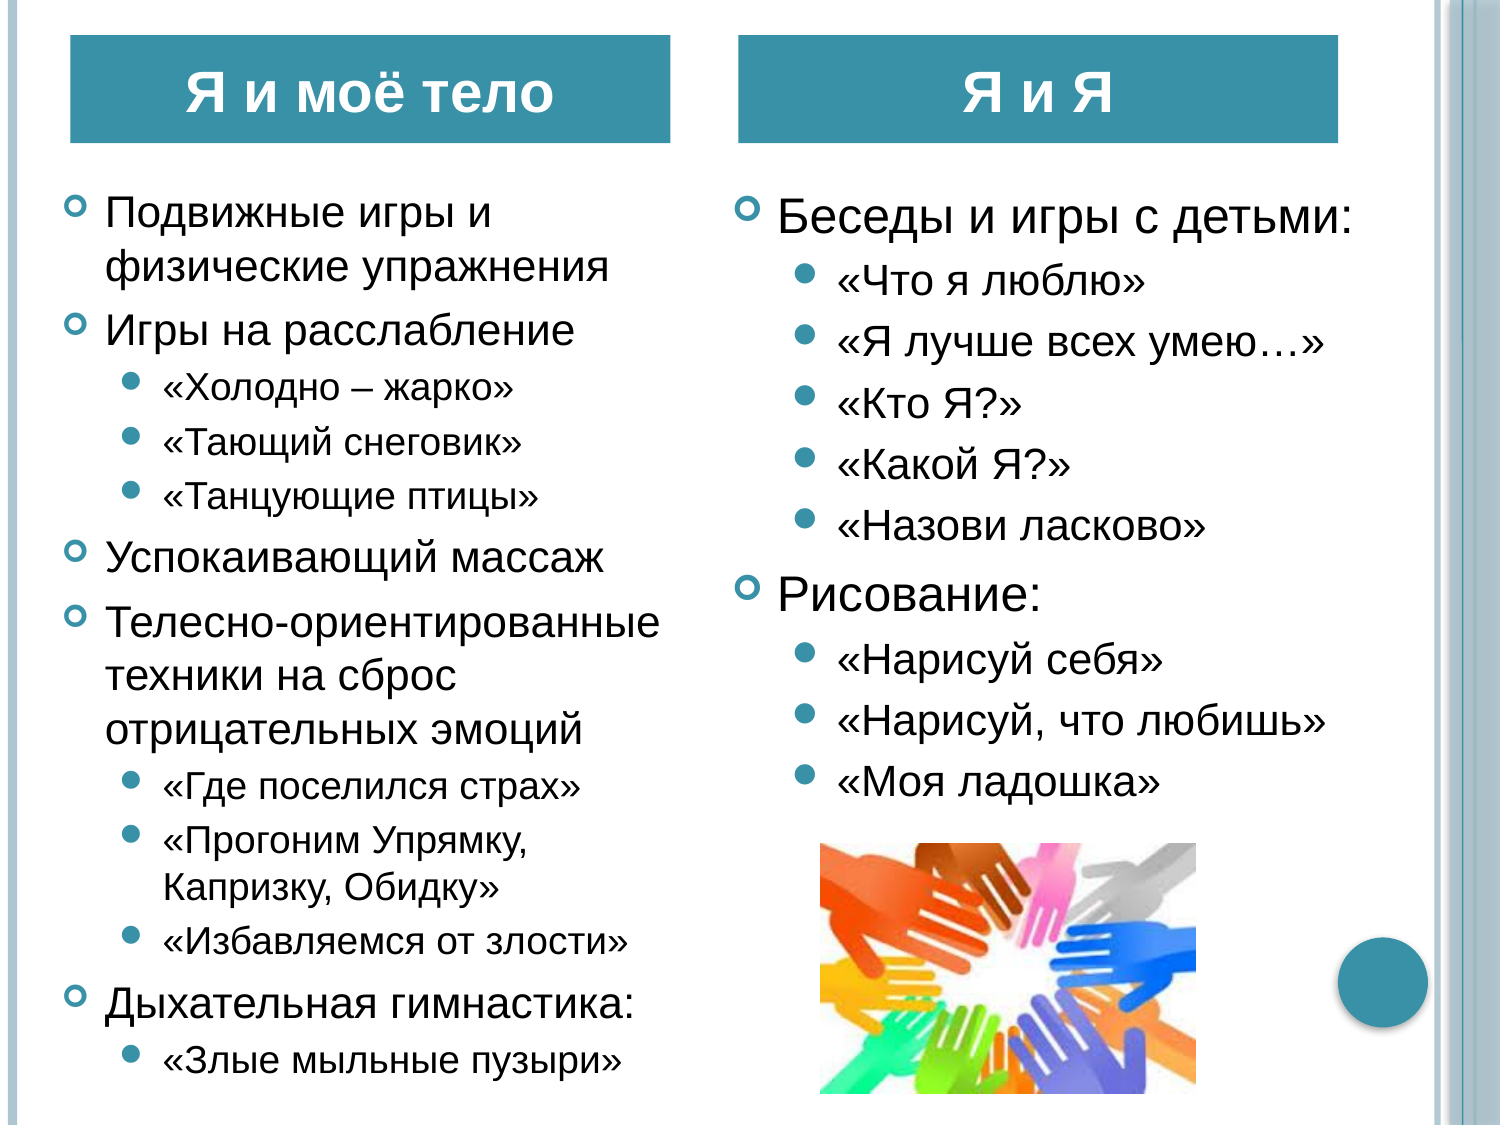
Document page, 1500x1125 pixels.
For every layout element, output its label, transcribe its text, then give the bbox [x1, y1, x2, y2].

list Я и моё тело [70, 35, 671, 144]
picture [819, 843, 1196, 1095]
list Я и Я [738, 35, 1339, 144]
list Беседы и игры с детьми: «Что я люблю» «Я лучше всех умею…» «Кто Я?» «Какой Я?» «Назови ласково» Рисование: «Нарисуй себя» «Нарисуй, что любишь» «Моя ладошка» [717, 175, 1383, 1025]
list Подвижные игры и физические упражнения Игры на расслабление «Холодно – жарко» «Тающий снеговик» «Танцующие птицы» Успокаивающий массаж Телесно-ориентированные техники на сброс отрицательных эмоций «Где поселился страх» «Прогоним Упрямку, Капризку, Обидку» «Избавляемся от злости» Дыхательная гимнастика: «Злые мыльные пузыри» [46, 175, 715, 1090]
